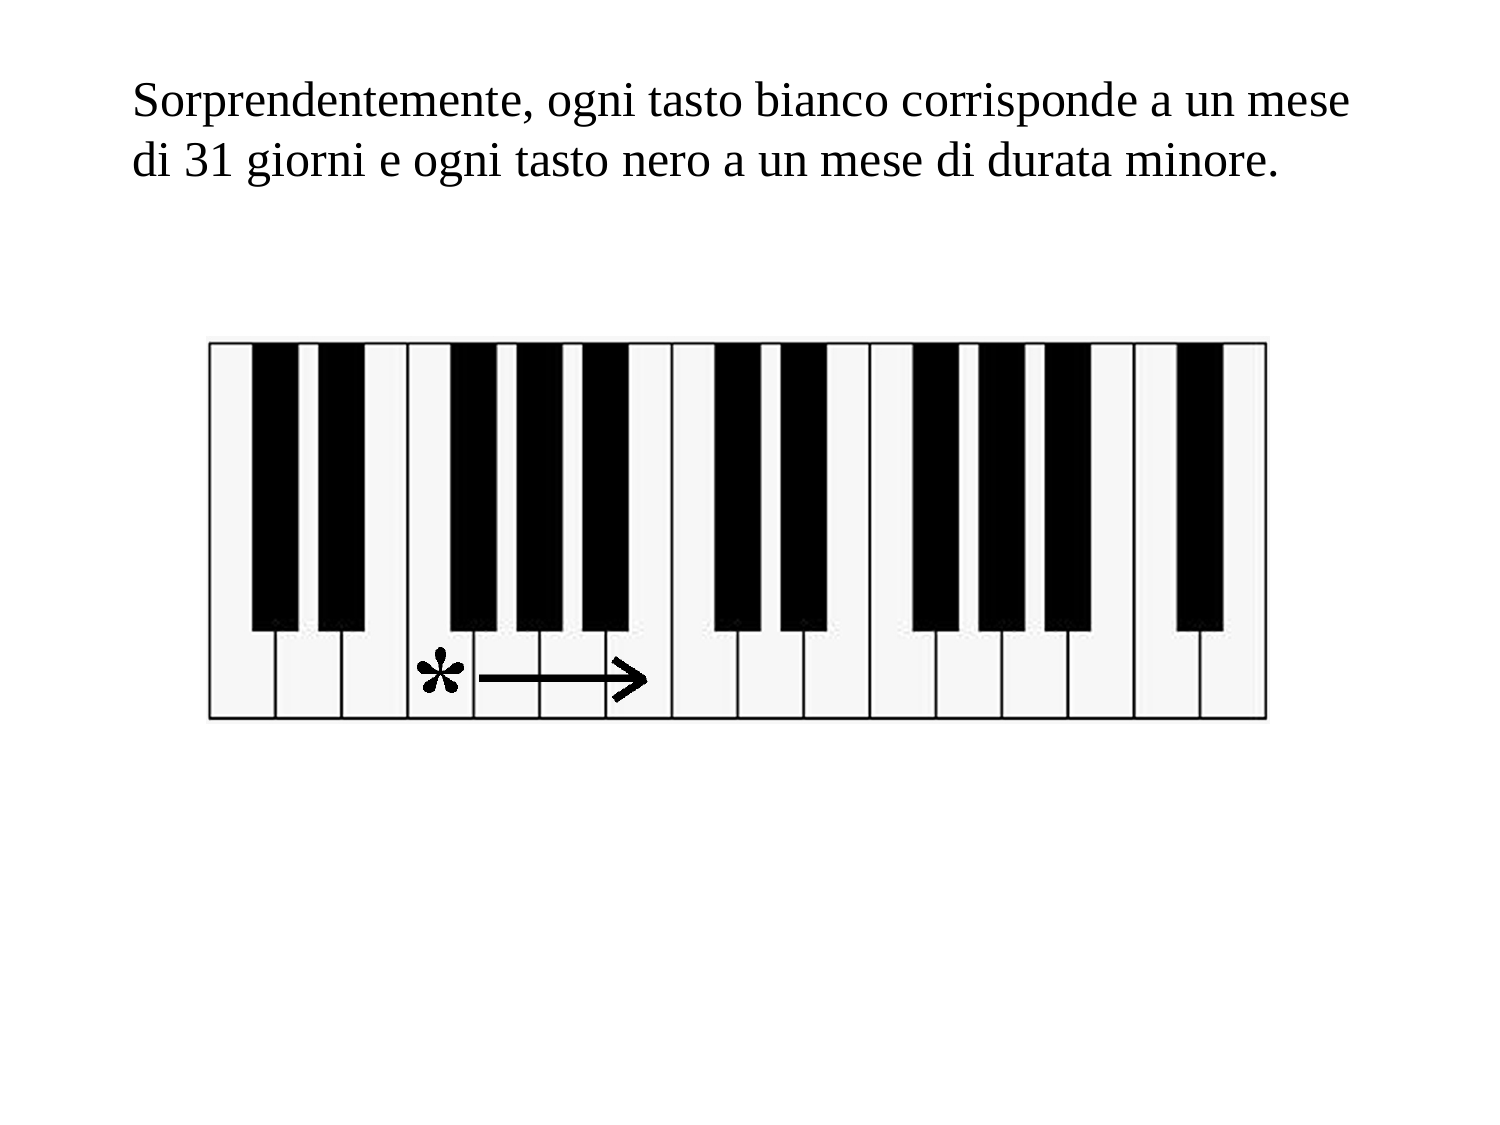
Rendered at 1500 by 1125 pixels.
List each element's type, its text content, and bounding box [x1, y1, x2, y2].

text_box Sorprendentemente, ogni tasto bianco corrisponde a un mese di 31 giorni e ogni tasto nero a un mese di durata minore. [118, 58, 1382, 194]
picture [206, 336, 1270, 724]
